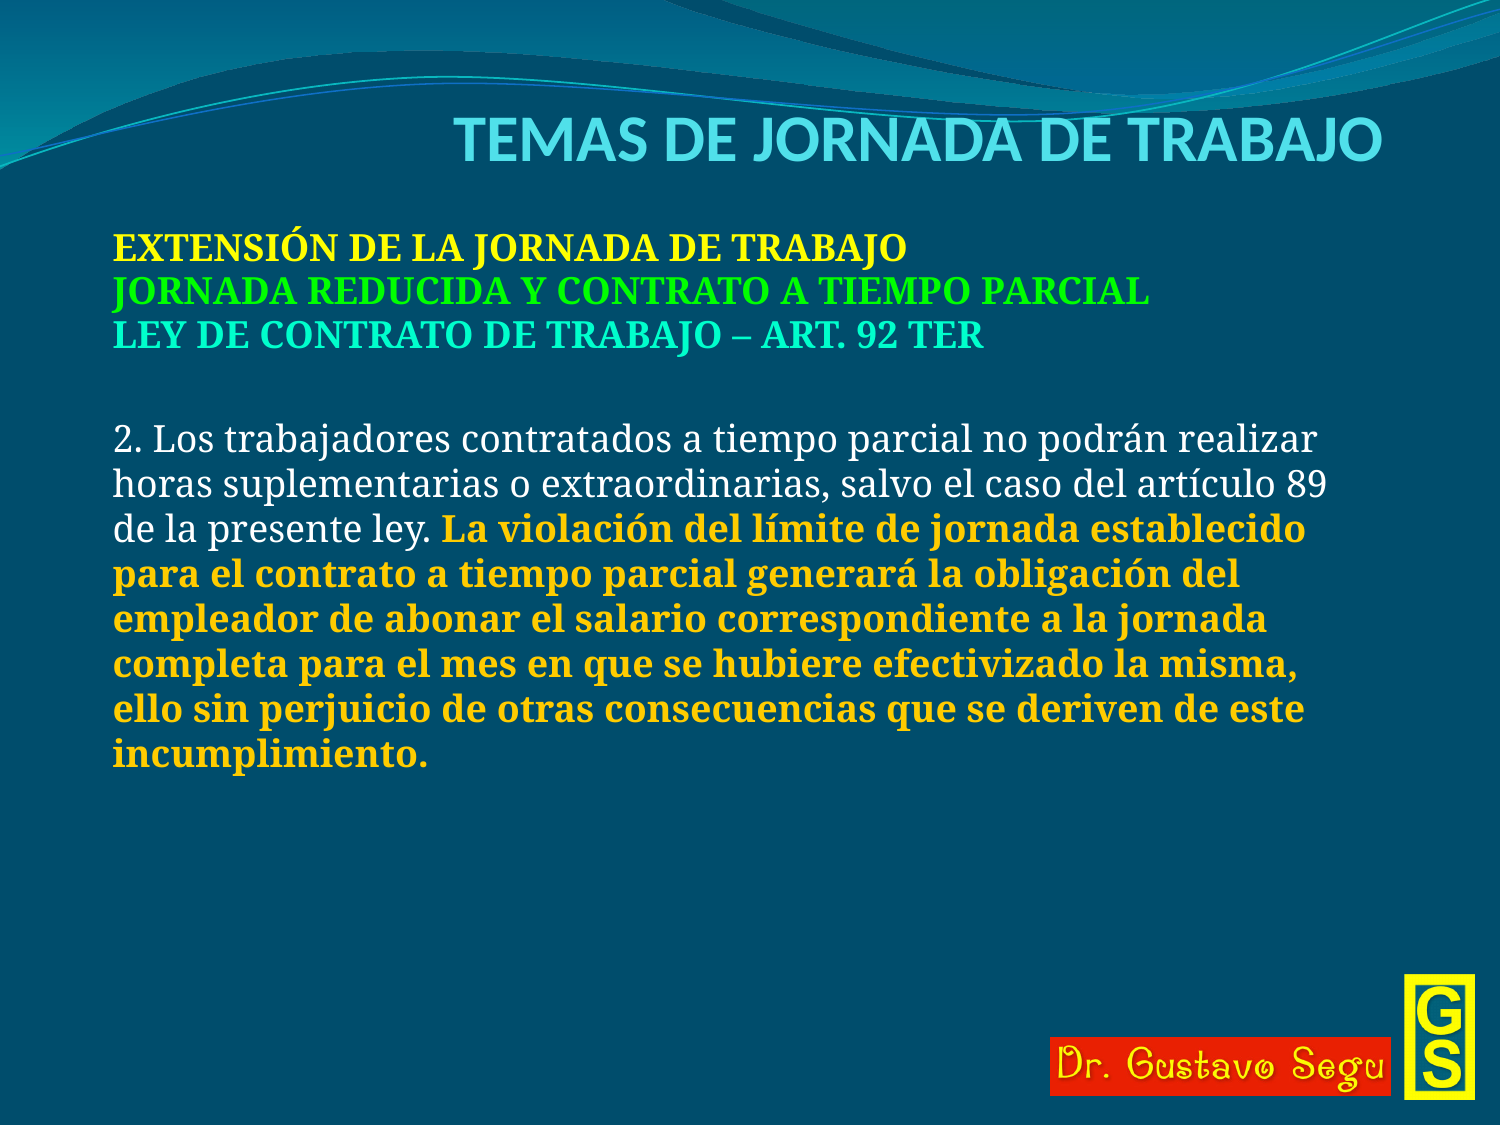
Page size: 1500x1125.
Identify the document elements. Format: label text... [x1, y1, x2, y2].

picture [1051, 1038, 1390, 1095]
subtitle EXTENSIÓN DE LA JORNADA DE TRABAJO JORNADA REDUCIDA Y CONTRATO A TIEMPO PARCIAL LEY DE CONTRATO DE TRABAJO – ART. 92 TER 2. Los trabajadores contratados a tiempo parcial no podrán realizar horas suplementarias o extraordinarias, salvo el caso del artículo 89 de la presente ley. La violación del límite de jornada establecido para el contrato a tiempo parcial generará la obligación del empleador de abonar el salario correspondiente a la jornada completa para el mes en que se hubiere efectivizado la misma, ello sin perjuicio de otras consecuencias que se deriven de este incumplimiento. [112, 224, 1388, 1025]
picture [1405, 975, 1474, 1099]
title TEMAS DE JORNADA DE TRABAJO [112, 62, 1388, 175]
